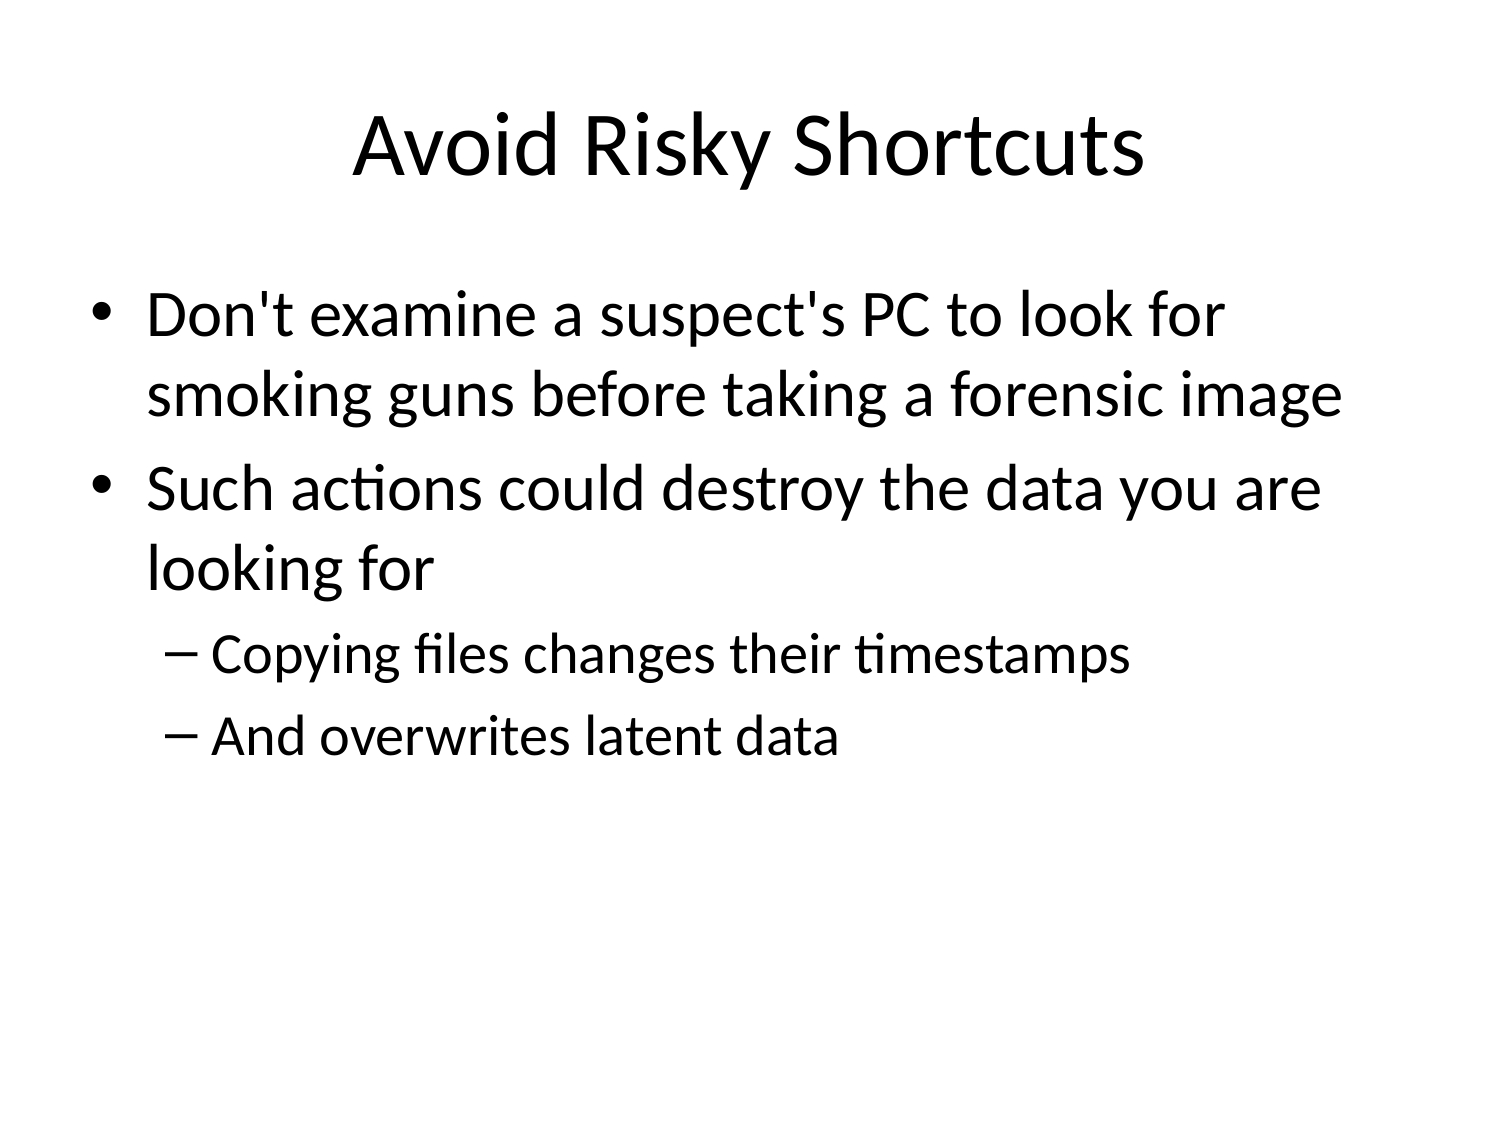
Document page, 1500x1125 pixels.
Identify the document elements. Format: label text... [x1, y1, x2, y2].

title Avoid Risky Shortcuts [75, 45, 1425, 233]
list Don't examine a suspect's PC to look for smoking guns before taking a forensic image Such actions could destroy the data you are looking for Copying files changes their timestamps And overwrites latent data [75, 262, 1425, 1005]
